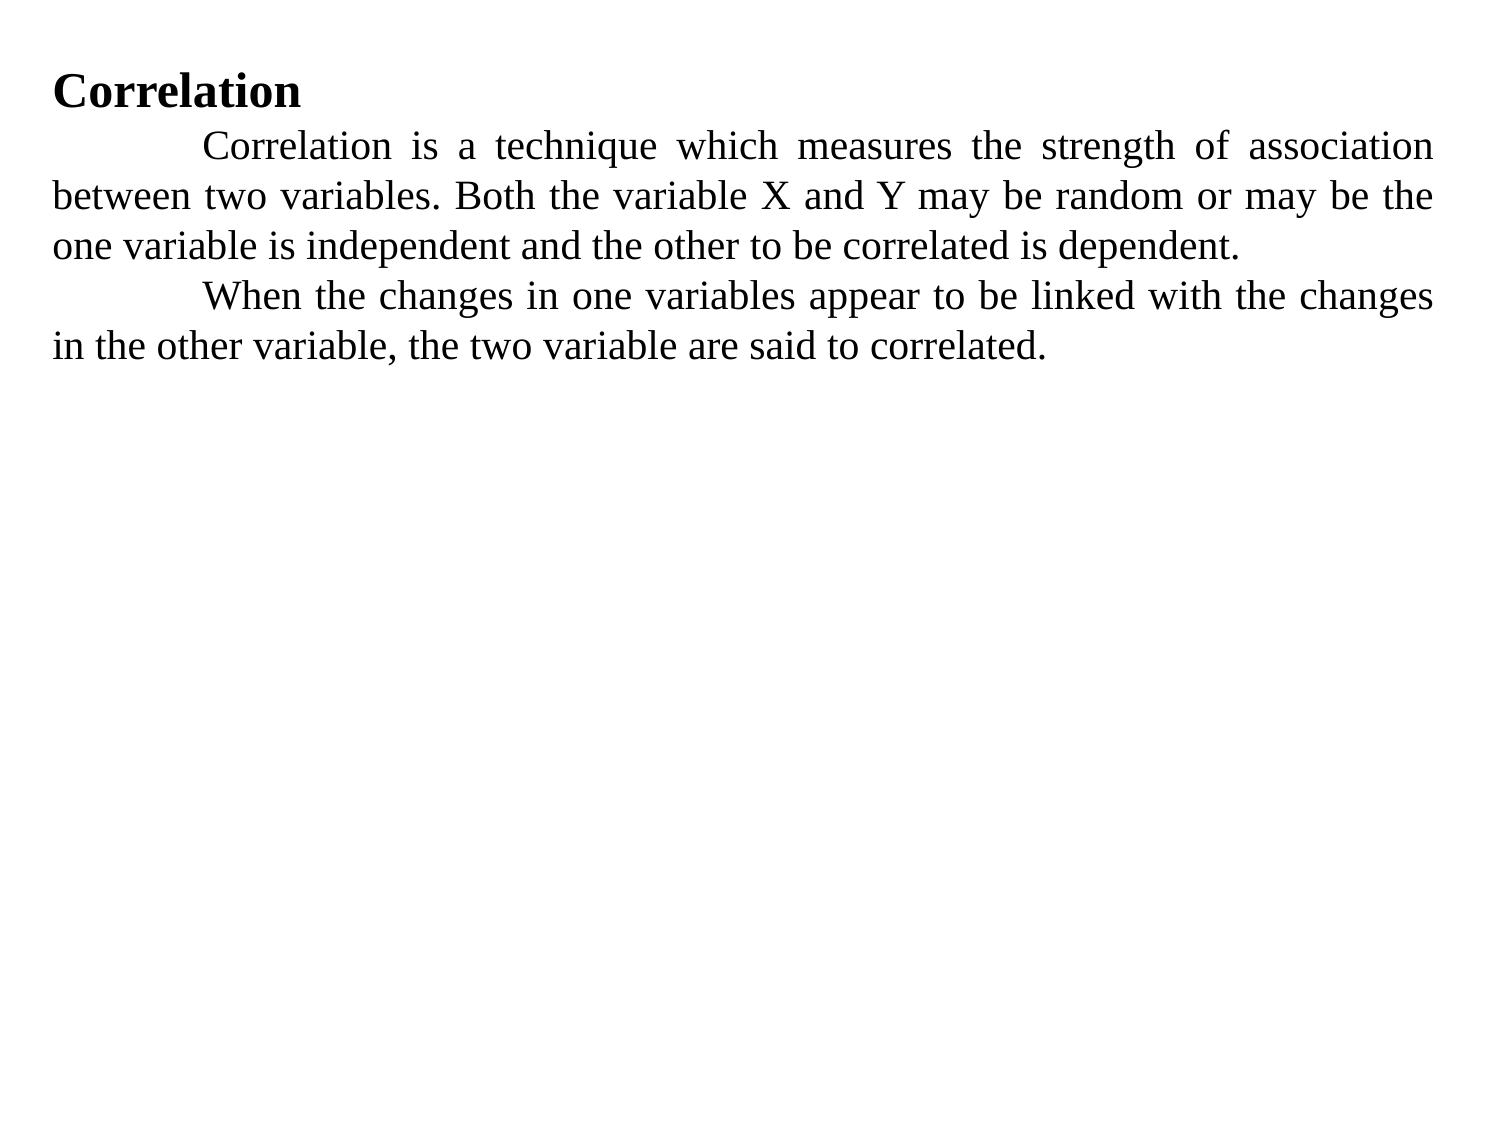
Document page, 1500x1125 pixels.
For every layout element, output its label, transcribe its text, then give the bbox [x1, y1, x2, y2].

text_box Correlation Correlation is a technique which measures the strength of association between two variables. Both the variable X and Y may be random or may be the one variable is independent and the other to be correlated is dependent. When the changes in one variables appear to be linked with the changes in the other variable, the two variable are said to correlated. [37, 50, 1450, 375]
